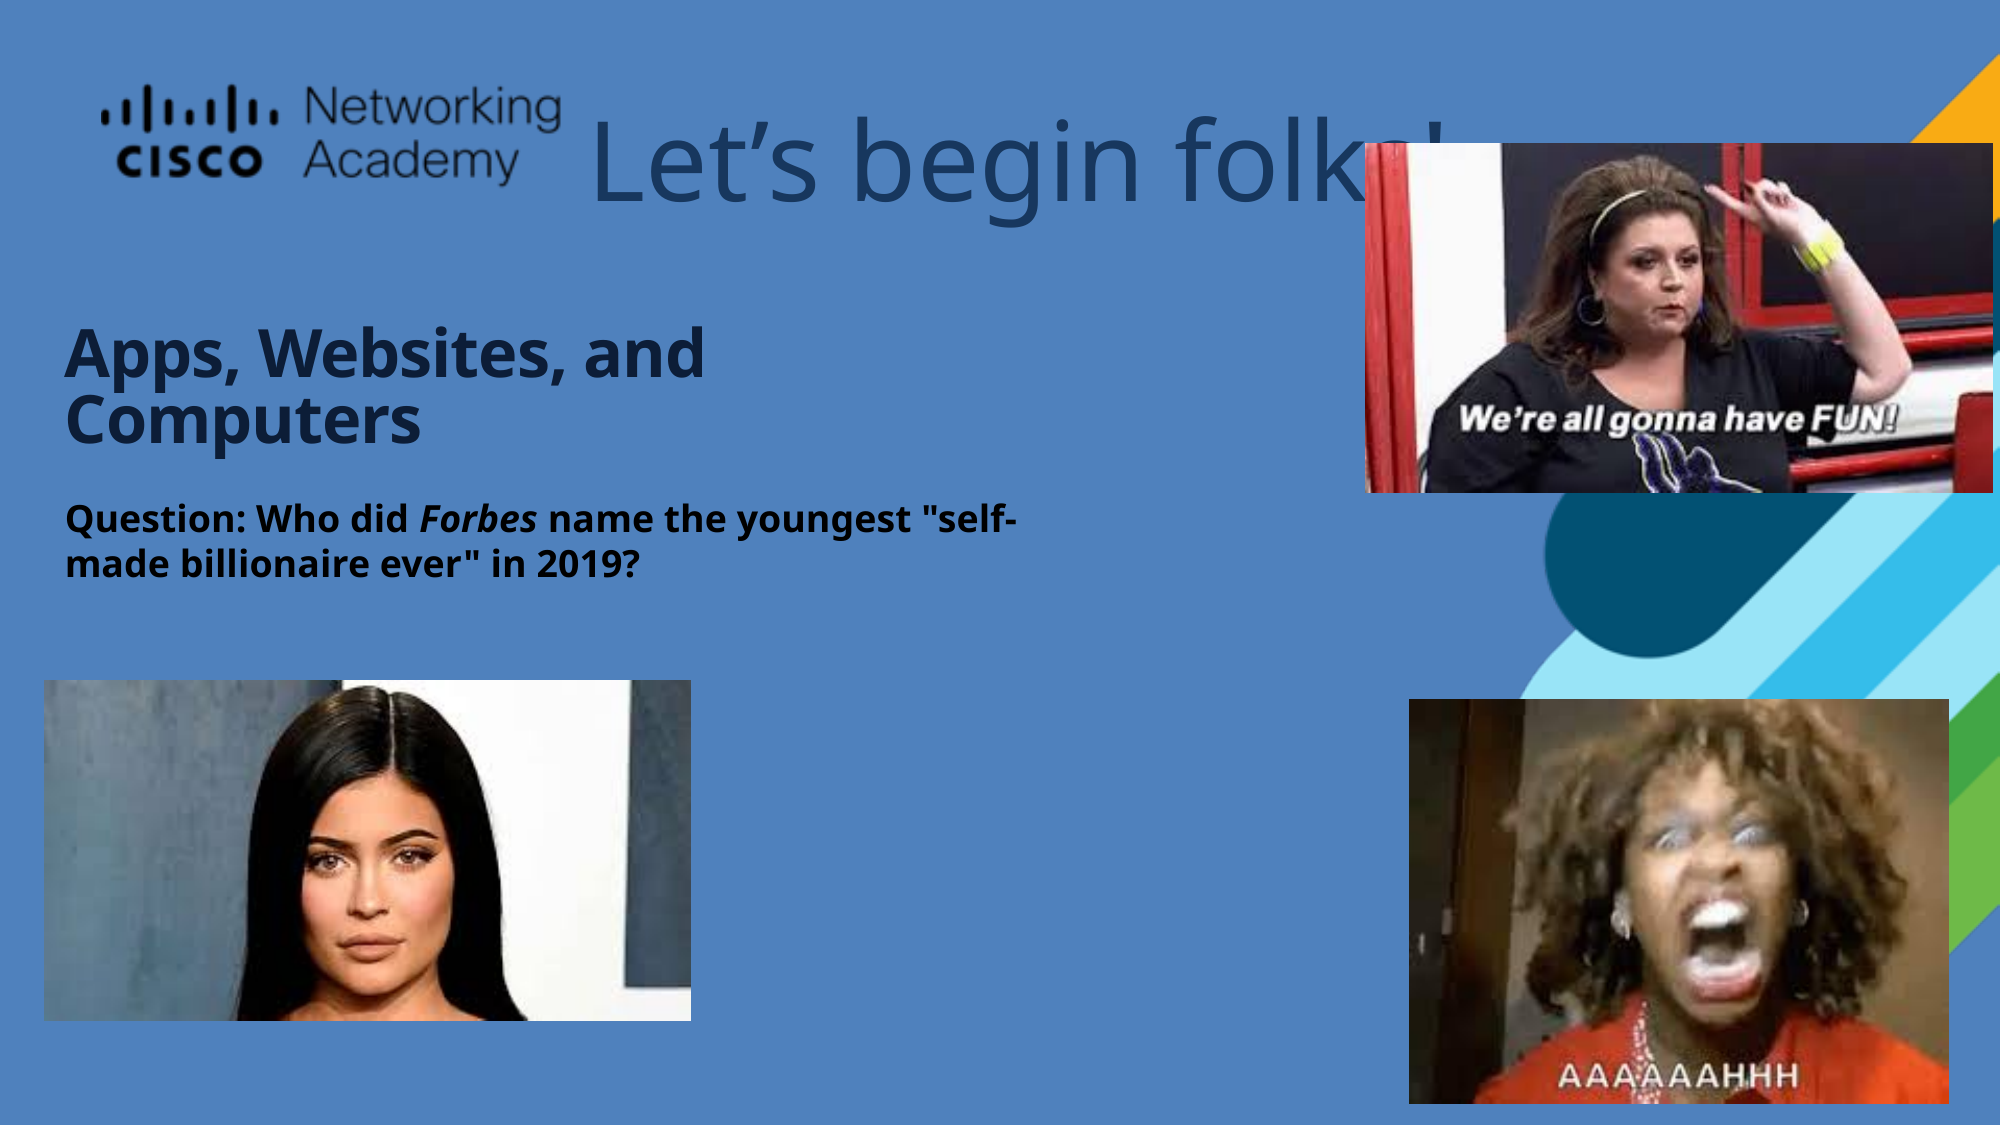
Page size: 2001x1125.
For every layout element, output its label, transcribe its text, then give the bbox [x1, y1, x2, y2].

picture [2, 0, 2000, 1124]
text_box Apps, Websites, and Computers Question: Who did Forbes name the youngest "self-made billionaire ever" in 2019? [50, 318, 1051, 637]
title Let’s begin folks! [587, 104, 1925, 226]
